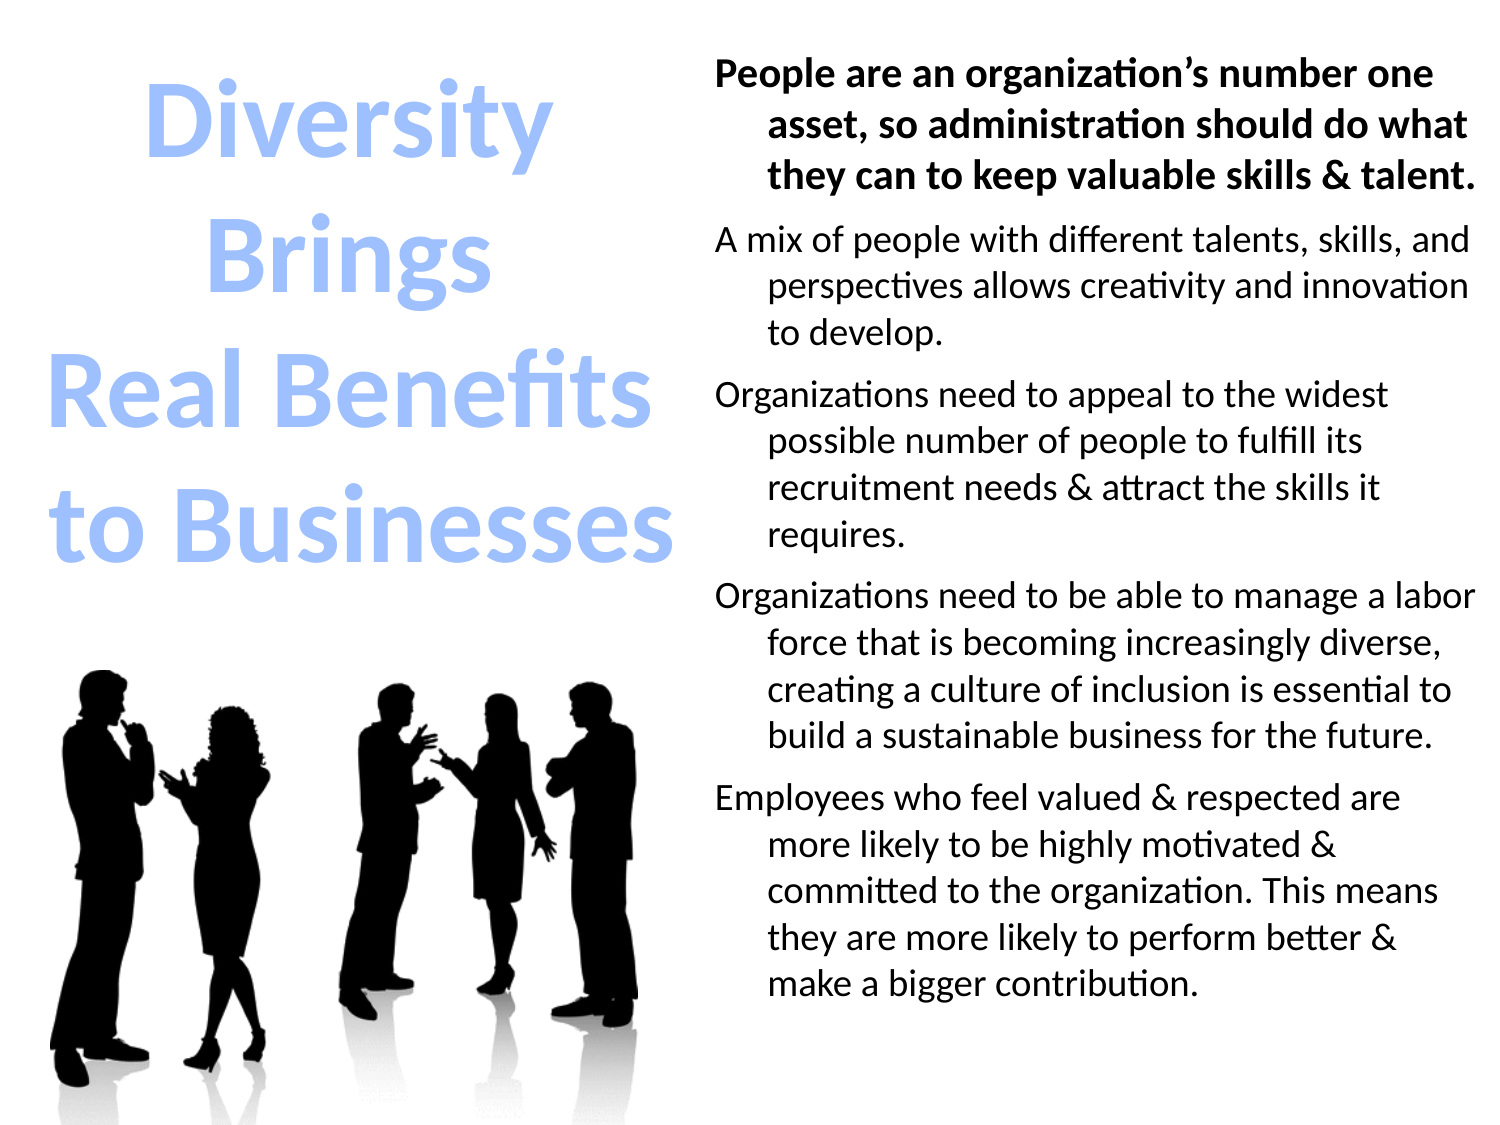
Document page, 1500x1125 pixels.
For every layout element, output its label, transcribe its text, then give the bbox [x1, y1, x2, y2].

list People are an organization’s number one asset, so administration should do what they can to keep valuable skills & talent. A mix of people with different talents, skills, and perspectives allows creativity and innovation to develop. Organizations need to appeal to the widest possible number of people to fulfill its recruitment needs & attract the skills it requires. Organizations need to be able to manage a labor force that is becoming increasingly diverse, creating a culture of inclusion is essential to build a sustainable business for the future. Employees who feel valued & respected are more likely to be highly motivated & committed to the organization. This means they are more likely to perform better & make a bigger contribution. [699, 37, 1500, 1088]
text_box Diversity Brings Real Benefits to Businesses [24, 37, 700, 593]
picture [49, 670, 638, 1125]
